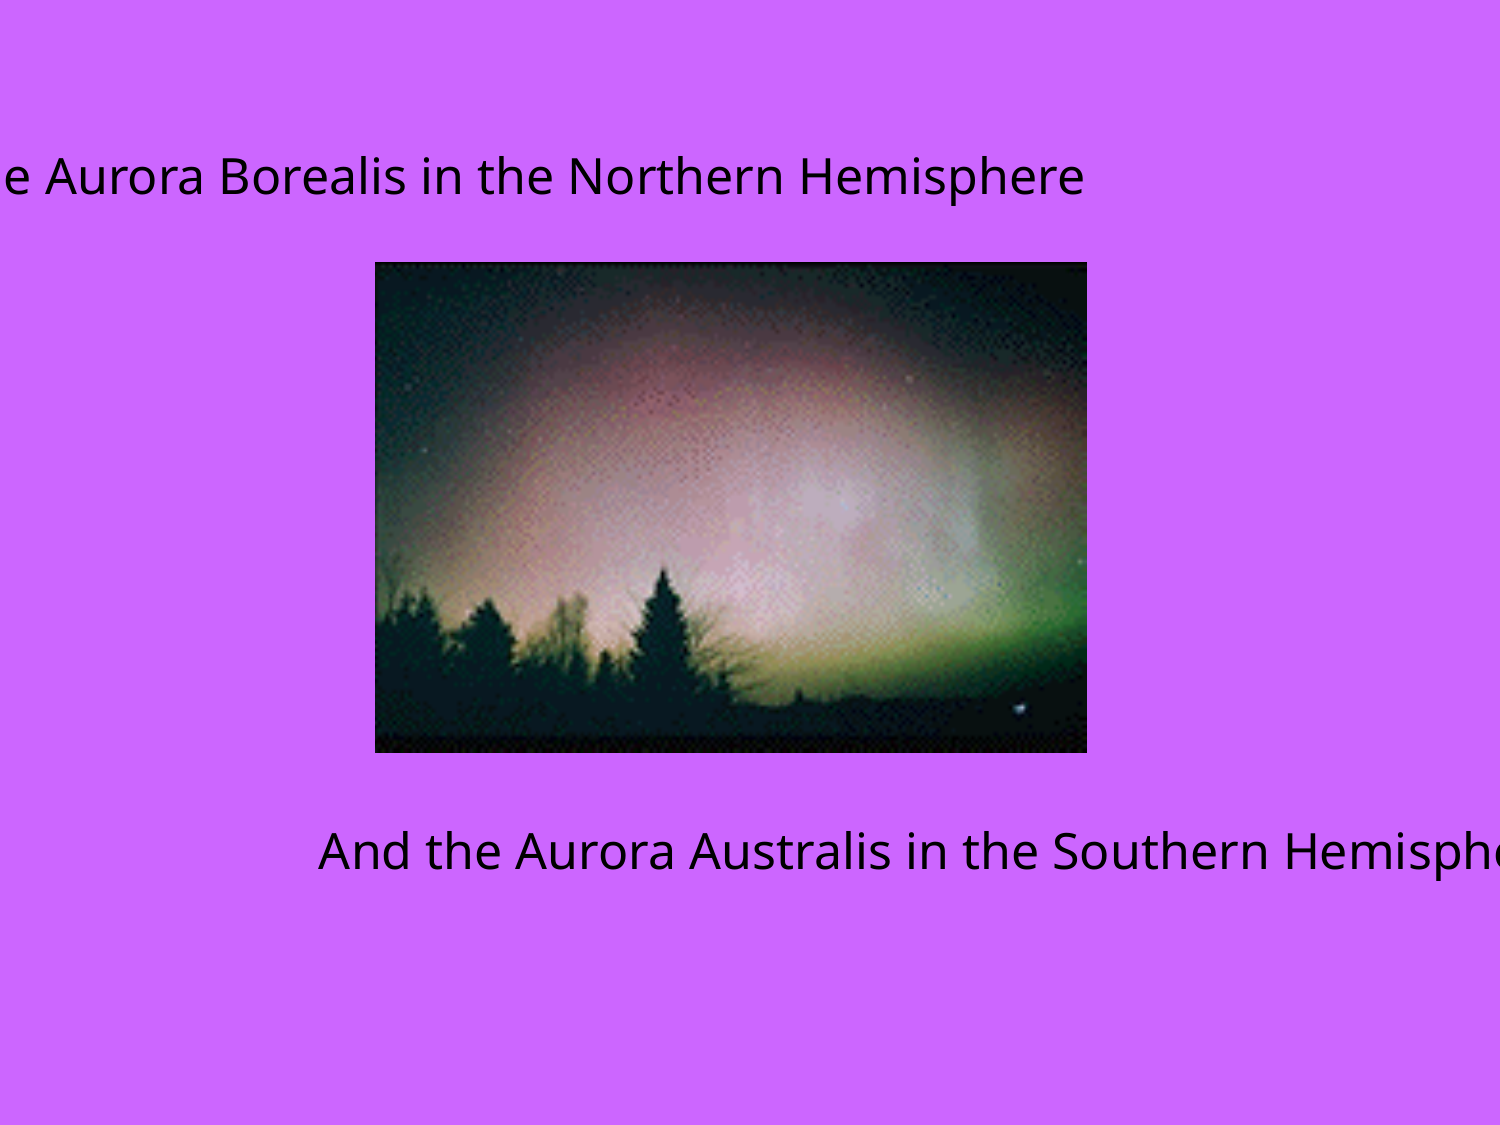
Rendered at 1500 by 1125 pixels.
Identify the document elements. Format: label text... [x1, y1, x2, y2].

text_box The Aurora Borealis in the Northern Hemisphere [0, 137, 1101, 213]
text_box And the Aurora Australis in the Southern Hemisphere [304, 812, 1500, 888]
picture [374, 262, 1087, 753]
